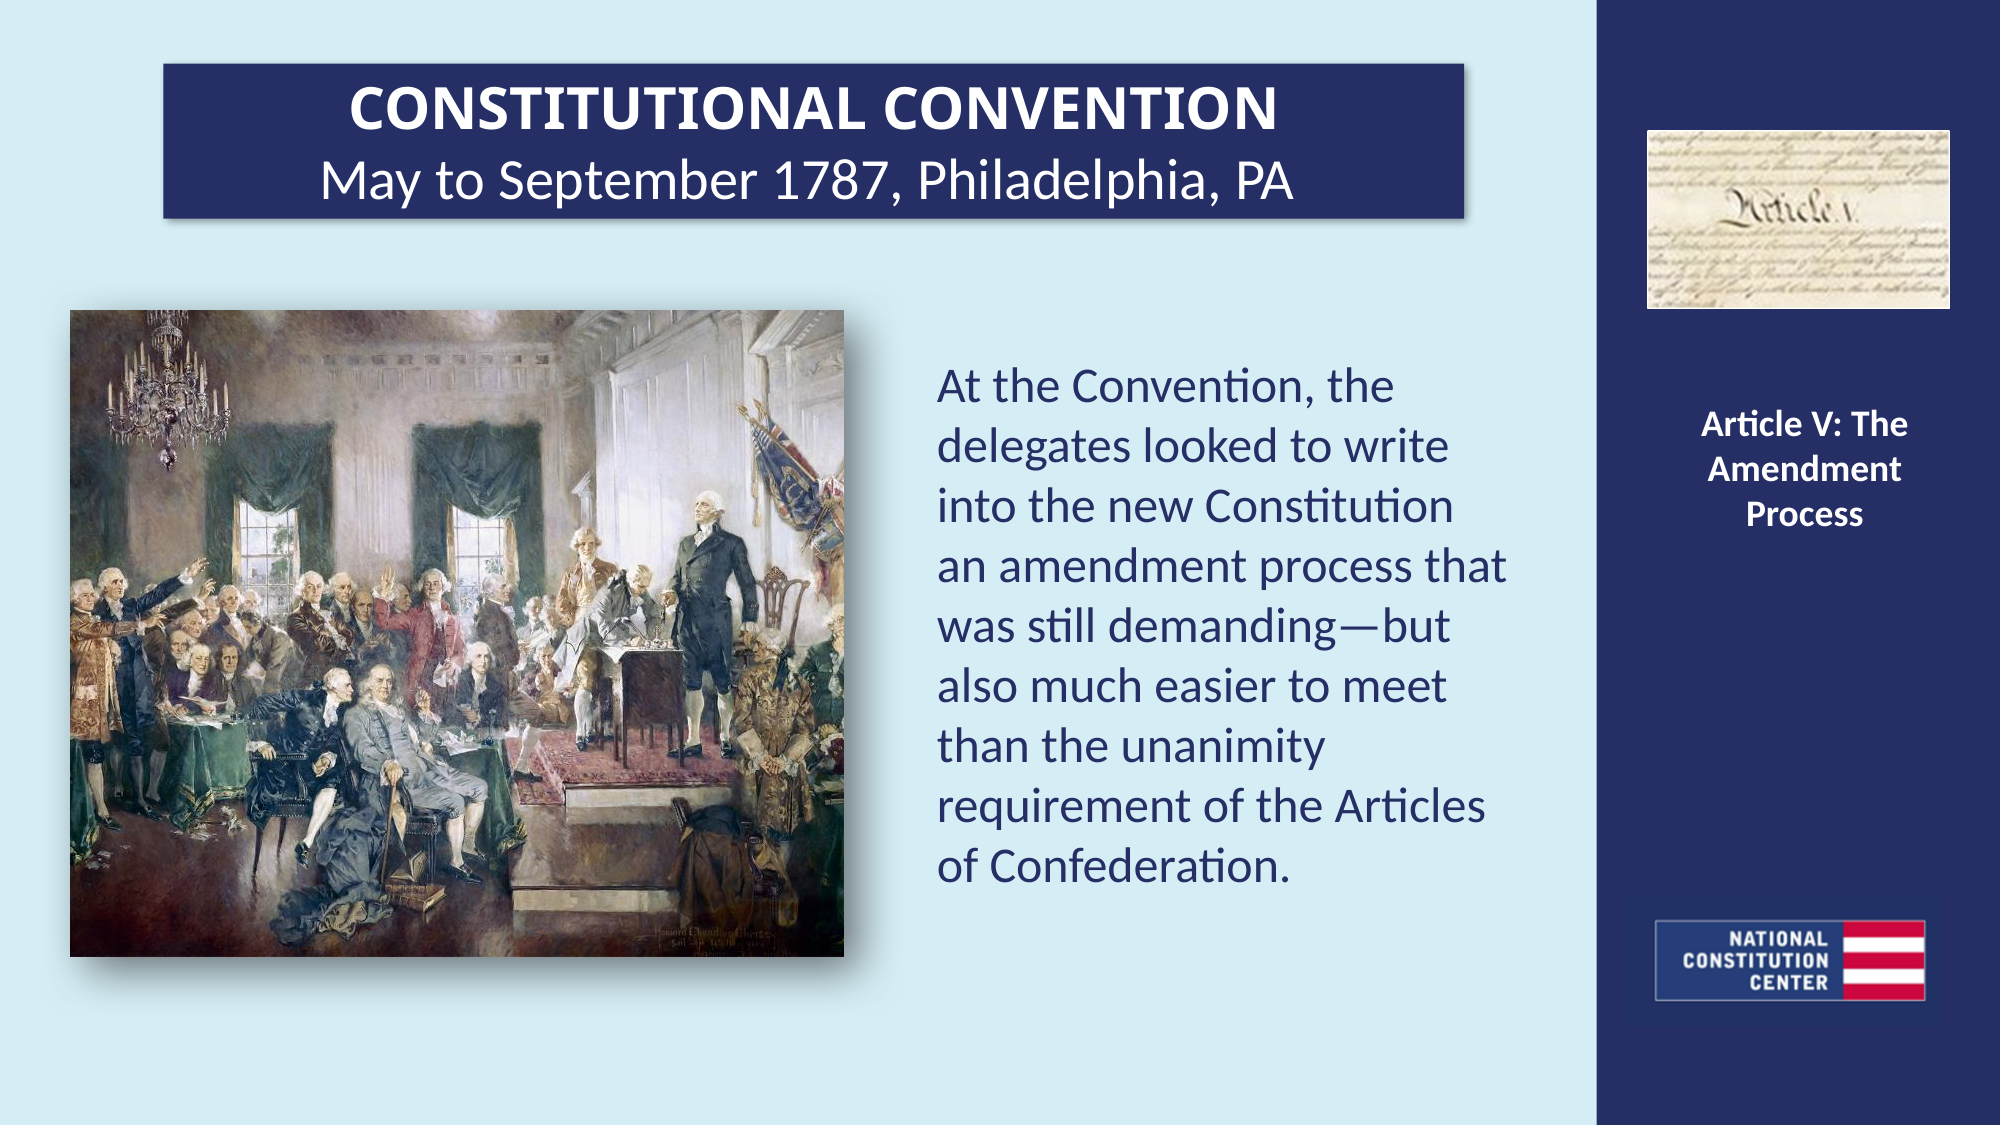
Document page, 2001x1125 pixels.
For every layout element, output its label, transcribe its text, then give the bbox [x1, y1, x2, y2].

text_box Article V: The Amendment Process [1647, 391, 1963, 588]
text_box At the Convention, the delegates looked to write into the new Constitution an amendment process that was still demanding—but also much easier to meet than the unanimity requirement of the Articles of Confederation. [921, 345, 1531, 906]
text_box [1596, 0, 2000, 1125]
picture [1646, 130, 1950, 309]
text_box CONSTITUTIONAL CONVENTION May to September 1787, Philadelphia, PA [163, 63, 1465, 219]
picture [1625, 852, 1942, 1026]
picture [69, 310, 845, 957]
